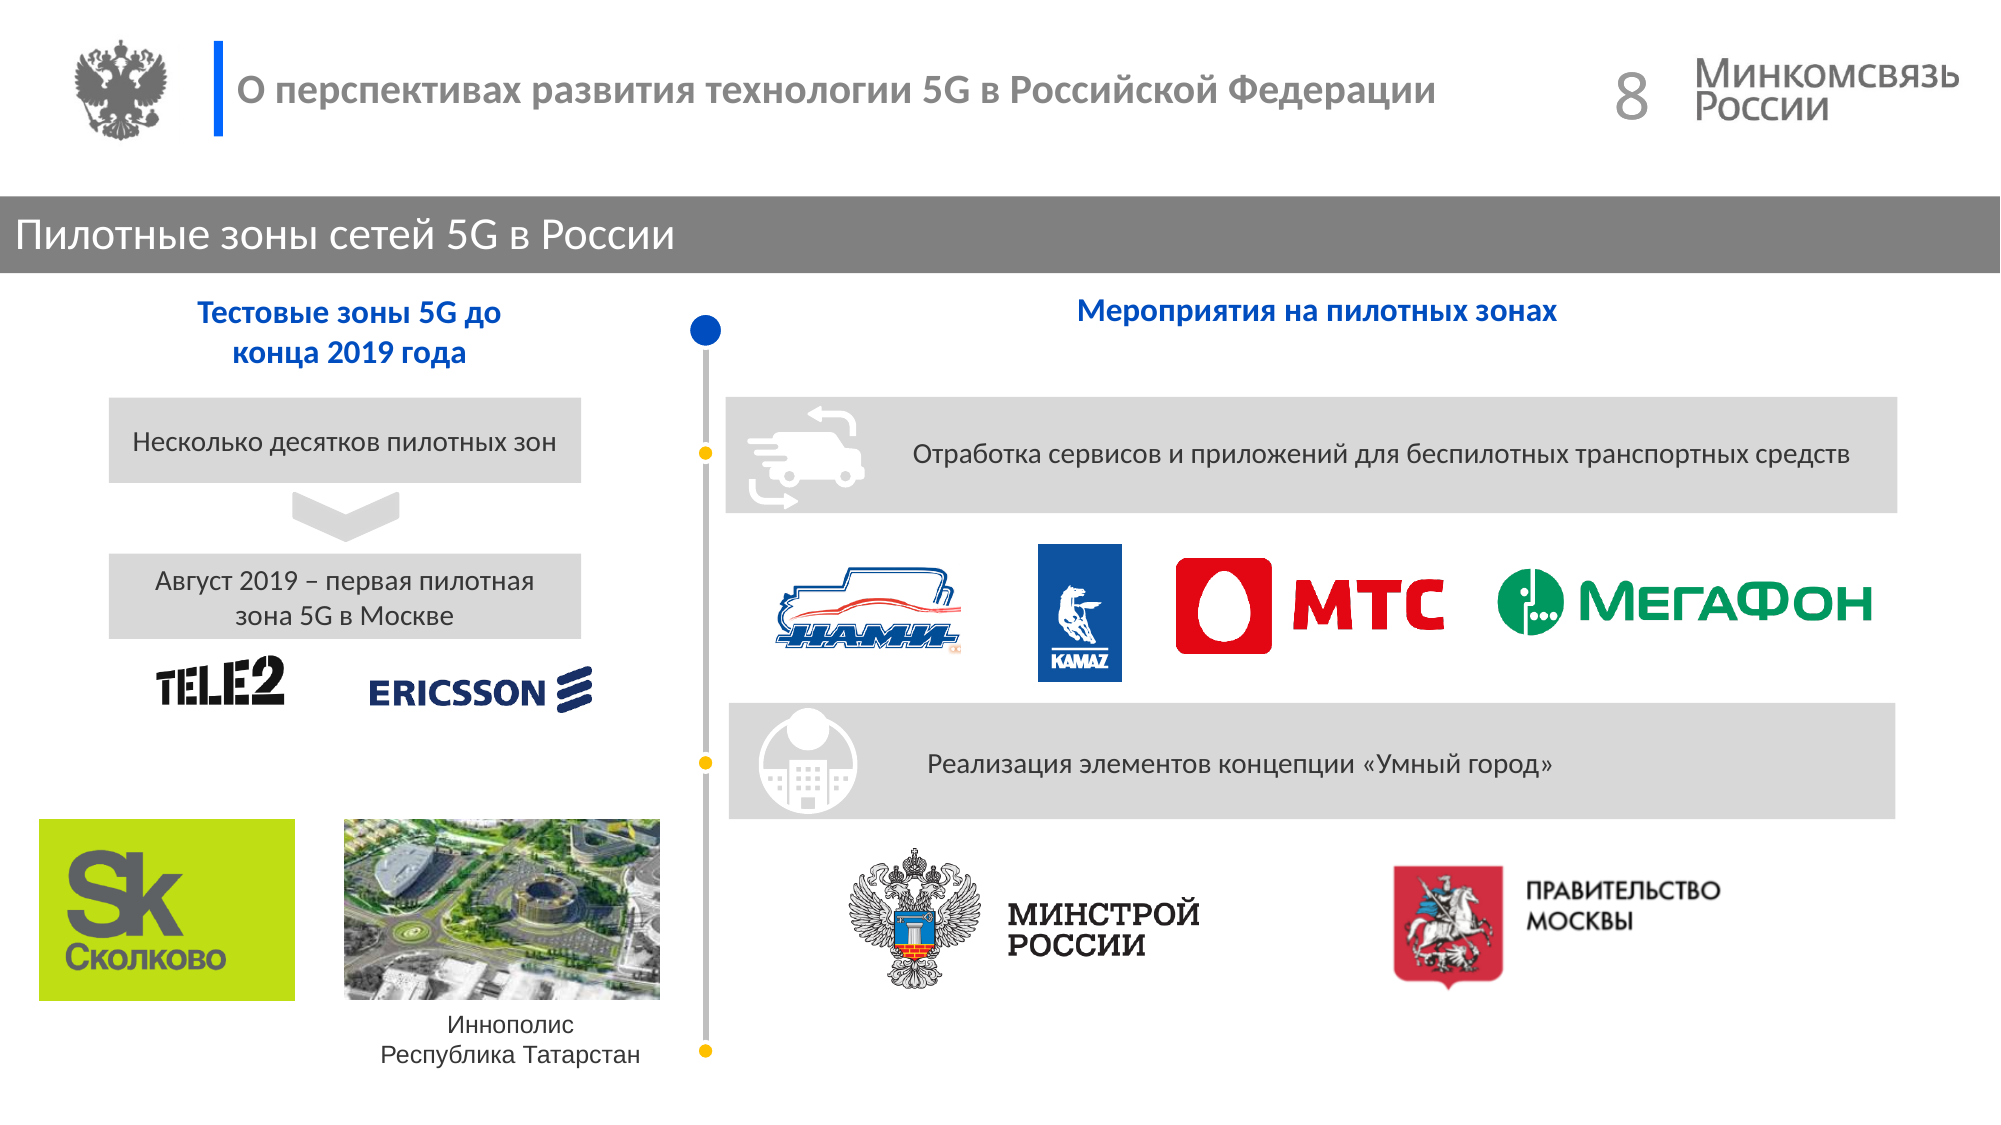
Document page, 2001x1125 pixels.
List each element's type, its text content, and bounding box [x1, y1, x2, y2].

list О перспективах развития технологии 5G в Российской Федерации [222, 42, 1524, 144]
text_box Иннополис Республика Татарстан [365, 1009, 656, 1076]
picture [38, 818, 295, 1002]
picture [1037, 544, 1122, 682]
text_box Мероприятия на пилотных зонах [971, 281, 1664, 336]
picture [154, 653, 286, 706]
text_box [687, 312, 724, 1061]
picture [1463, 535, 1905, 668]
text_box Август 2019 – первая пилотная зона 5G в Москве [107, 552, 583, 641]
text_box Несколько десятков пилотных зон [107, 395, 583, 485]
text_box [292, 491, 400, 542]
picture [1176, 558, 1444, 655]
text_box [725, 396, 1898, 514]
picture [1685, 54, 1976, 123]
picture [1388, 859, 1725, 1005]
picture [49, 17, 195, 167]
slide_number 8 [1524, 48, 1664, 94]
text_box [728, 702, 1896, 820]
list Пилотные зоны сетей 5G в России [0, 196, 2000, 274]
picture [848, 848, 1200, 989]
picture [769, 549, 961, 656]
text_box Тестовые зоны 5G до конца 2019 года [156, 283, 543, 378]
picture [351, 654, 609, 721]
picture [344, 818, 660, 1001]
